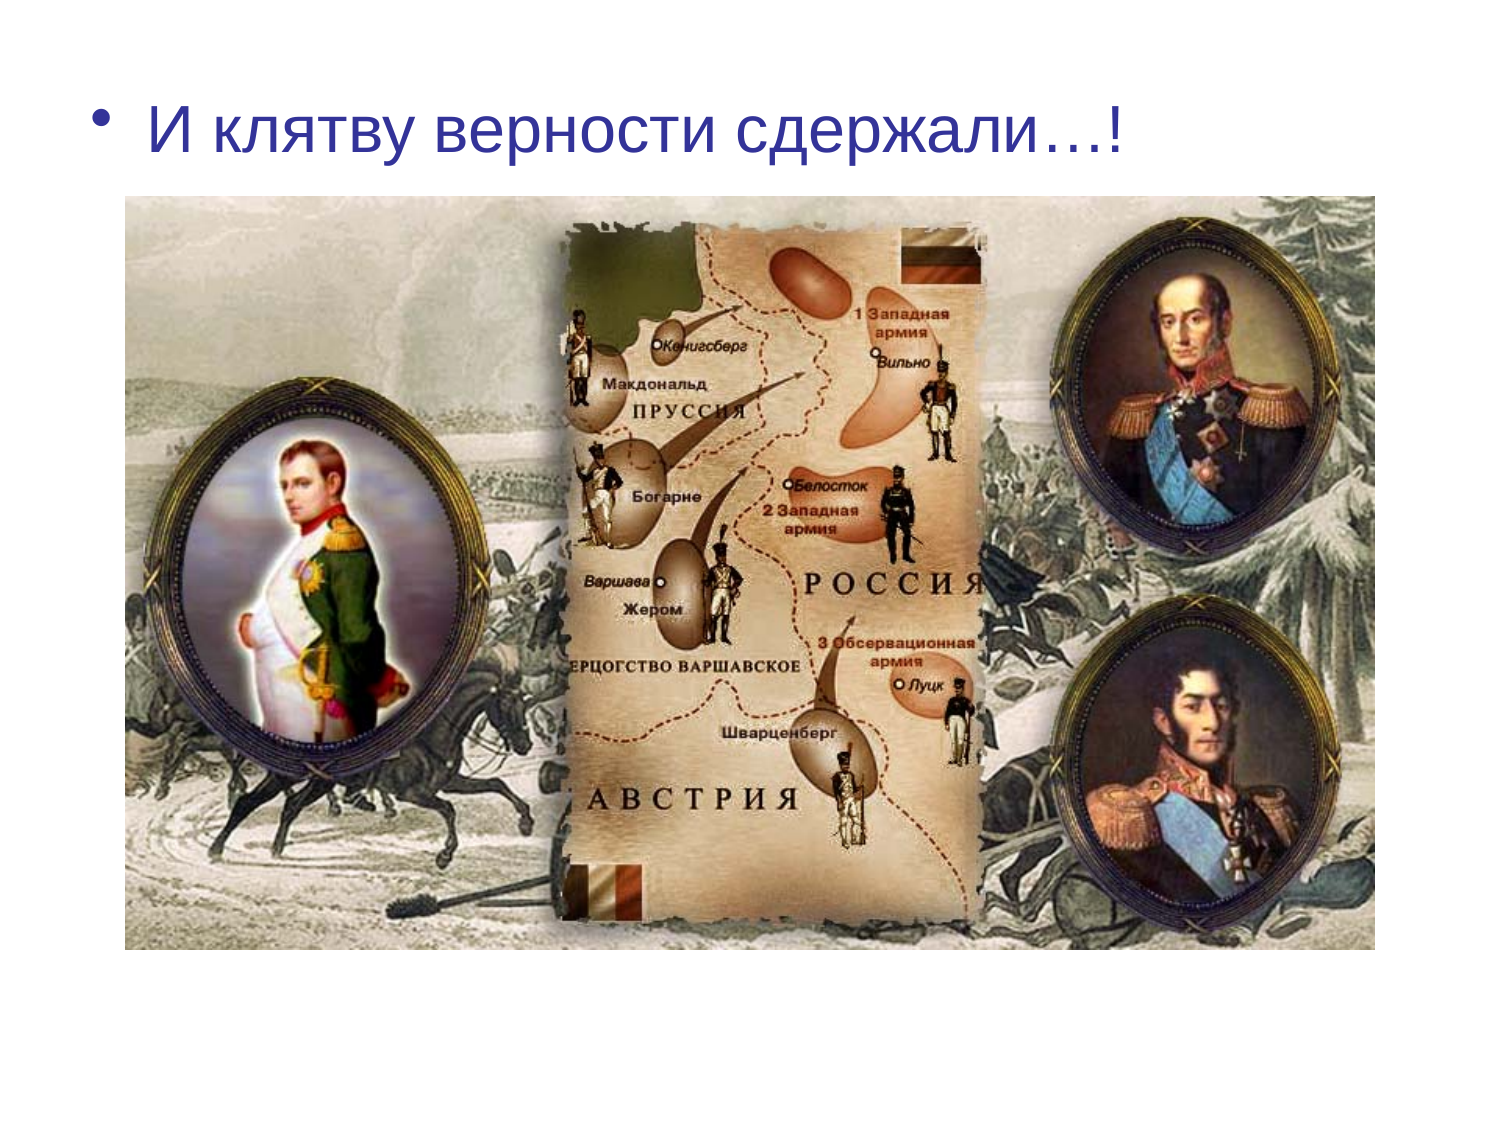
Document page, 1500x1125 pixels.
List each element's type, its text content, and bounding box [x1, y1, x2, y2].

picture [124, 196, 1376, 950]
list И клятву верности сдержали…! [74, 77, 1426, 1006]
